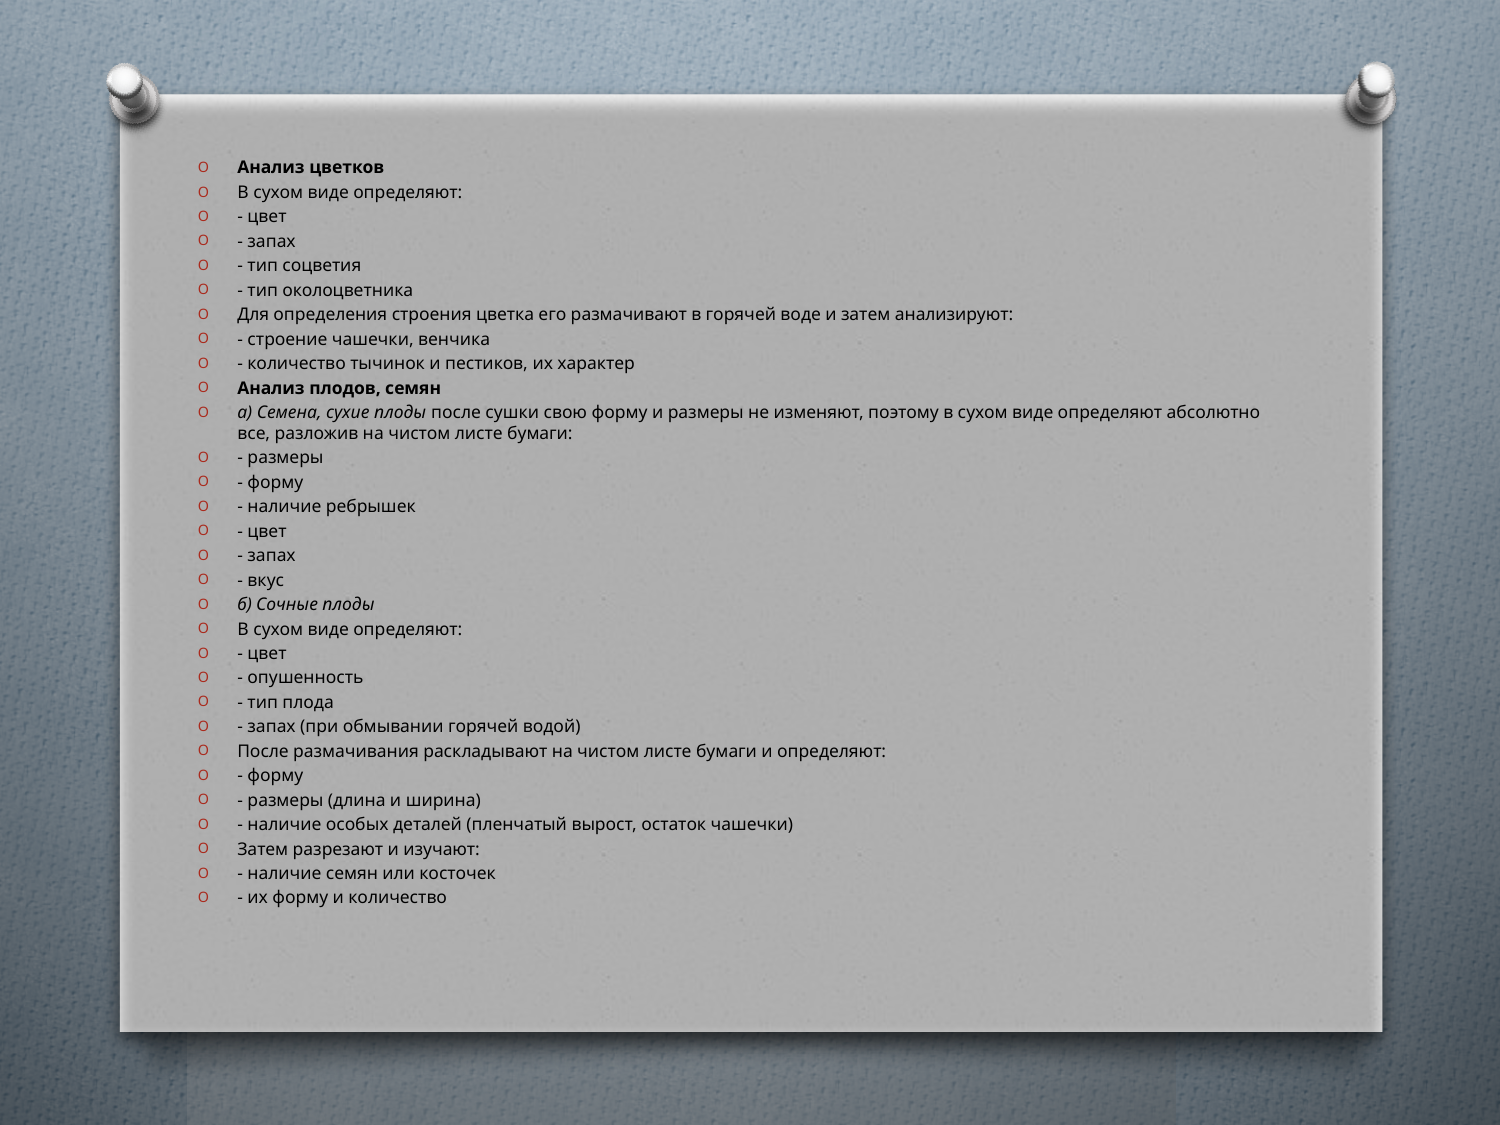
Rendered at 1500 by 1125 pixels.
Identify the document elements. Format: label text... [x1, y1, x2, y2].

list Анализ цветков В сухом виде определяют: - цвет - запах - тип соцветия - тип околоцветника Для определения строения цветка его размачивают в горячей воде и затем анализируют: - строение чашечки, венчика - количество тычинок и пестиков, их характер Анализ плодов, семян а) Семена, сухие плоды после сушки свою форму и размеры не изменяют, поэтому в сухом виде определяют абсолютно все, разложив на чистом листе бумаги: - размеры - форму - наличие ребрышек - цвет - запах - вкус б) Сочные плоды В сухом виде определяют: - цвет - опушенность - тип плода - запах (при обмывании горячей водой) После размачивания раскладывают на чистом листе бумаги и определяют: - форму - размеры (длина и ширина) - наличие особых деталей (пленчатый вырост, остаток чашечки) Затем разрезают и изучают: - наличие семян или косточек - их форму и количество [183, 149, 1306, 976]
picture [75, 29, 198, 153]
picture [1317, 35, 1439, 156]
